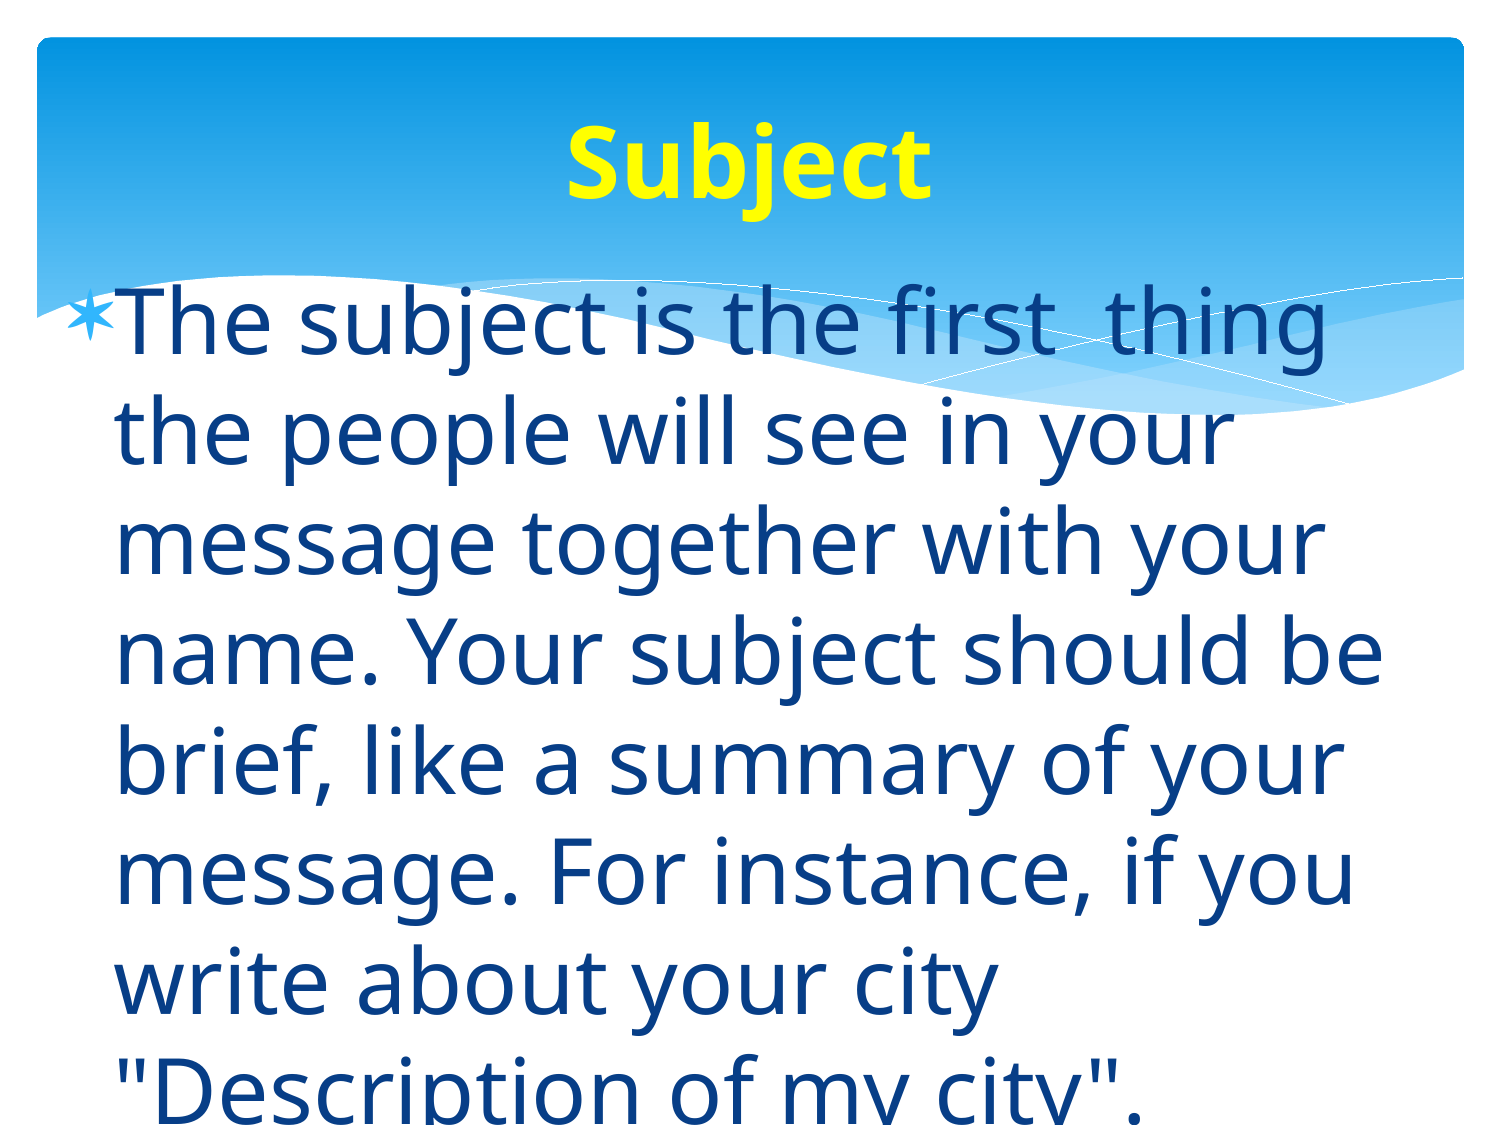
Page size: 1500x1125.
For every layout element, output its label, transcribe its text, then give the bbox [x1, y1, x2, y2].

title Subject [75, 55, 1425, 261]
list The subject is the first thing the people will see in your message together with your name. Your subject should be brief, like a summary of your message. For instance, if you write about your city "Description of my city". [53, 255, 1447, 1017]
